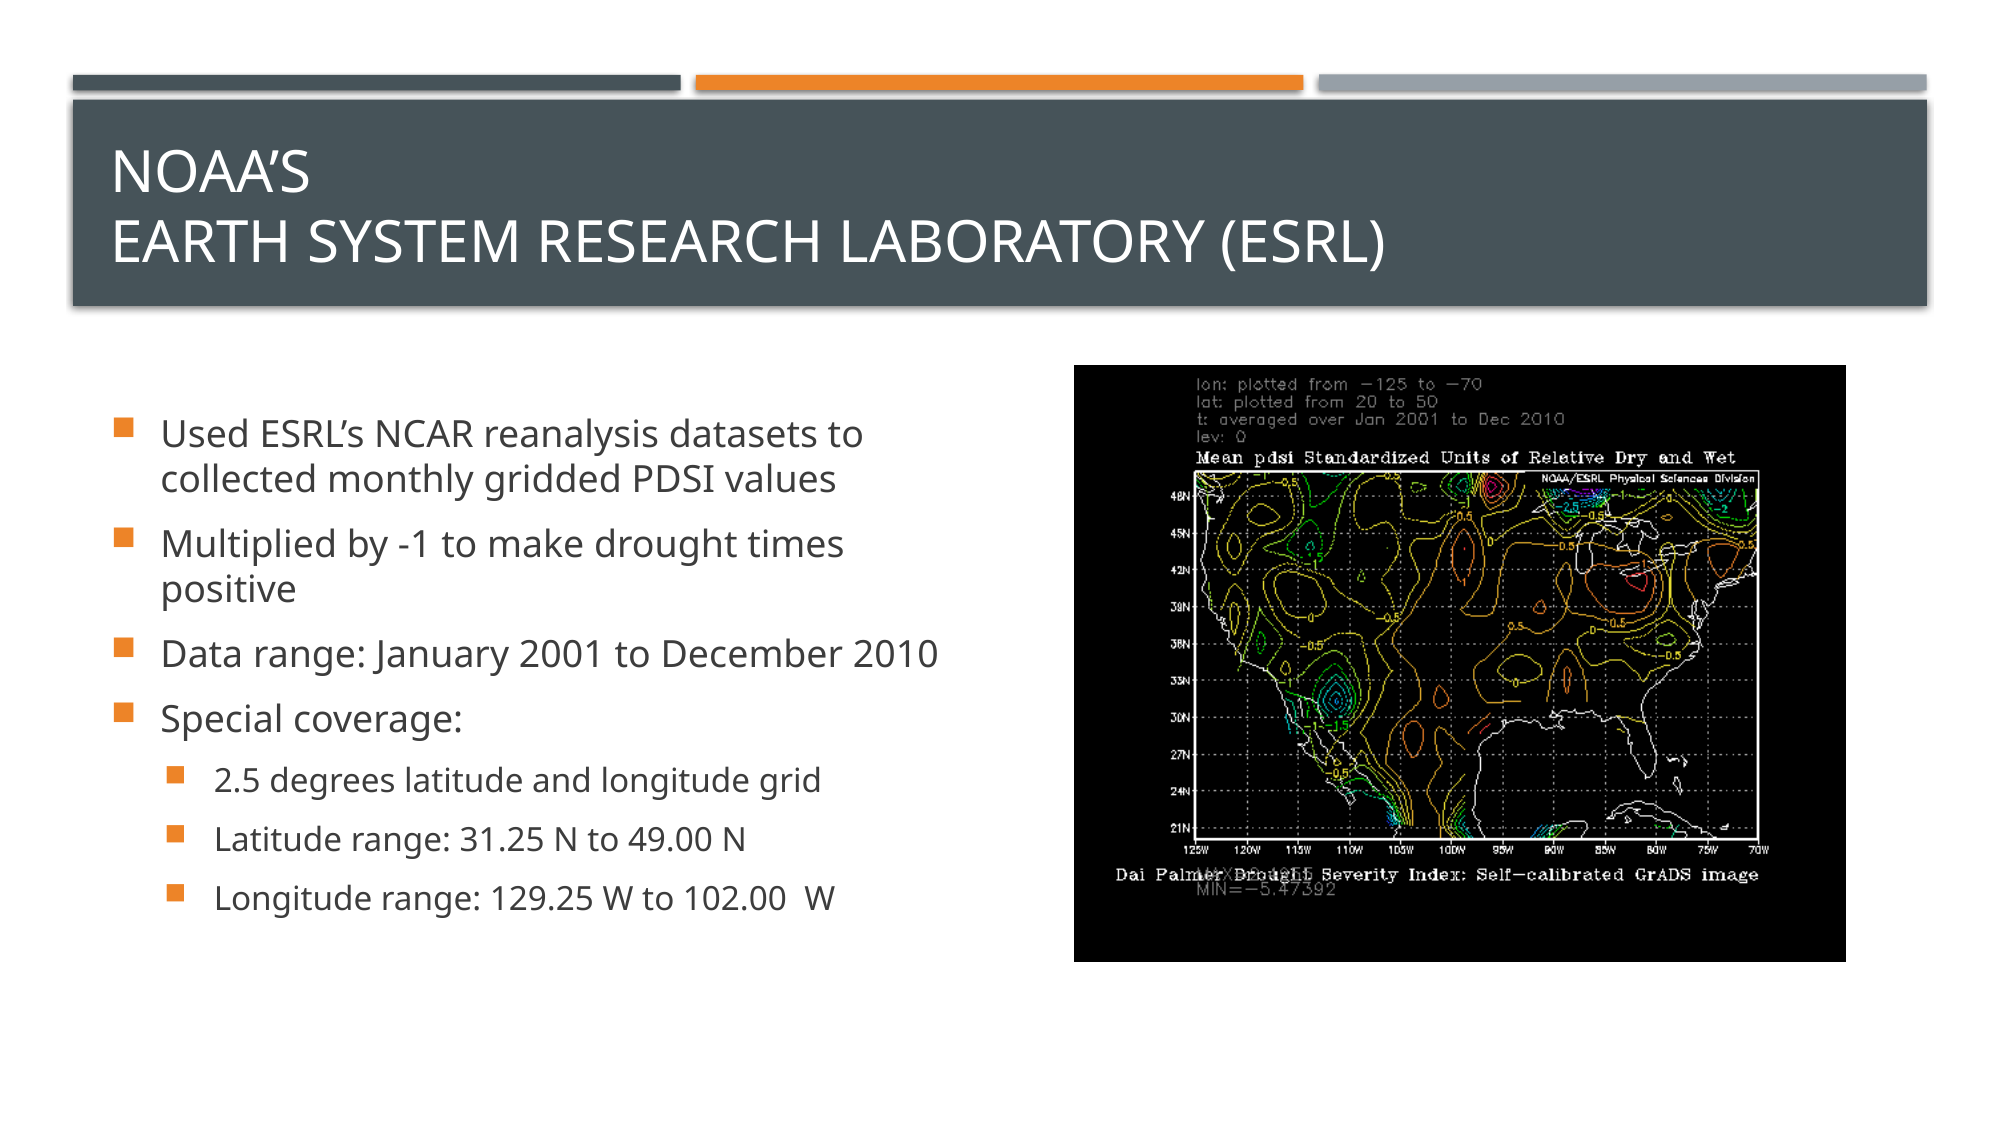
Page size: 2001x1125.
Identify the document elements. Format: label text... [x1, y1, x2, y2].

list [1073, 364, 1847, 962]
title NOAA’s Earth system research laboratory (esrl) [95, 119, 1905, 282]
list Used ESRL’s NCAR reanalysis datasets to collected monthly gridded PDSI values Multiplied by -1 to make drought times positive Data range: January 2001 to December 2010 Special coverage: 2.5 degrees latitude and longitude grid Latitude range: 31.25 N to 49.00 N Longitude range: 129.25 W to 102.00 W [95, 365, 985, 962]
